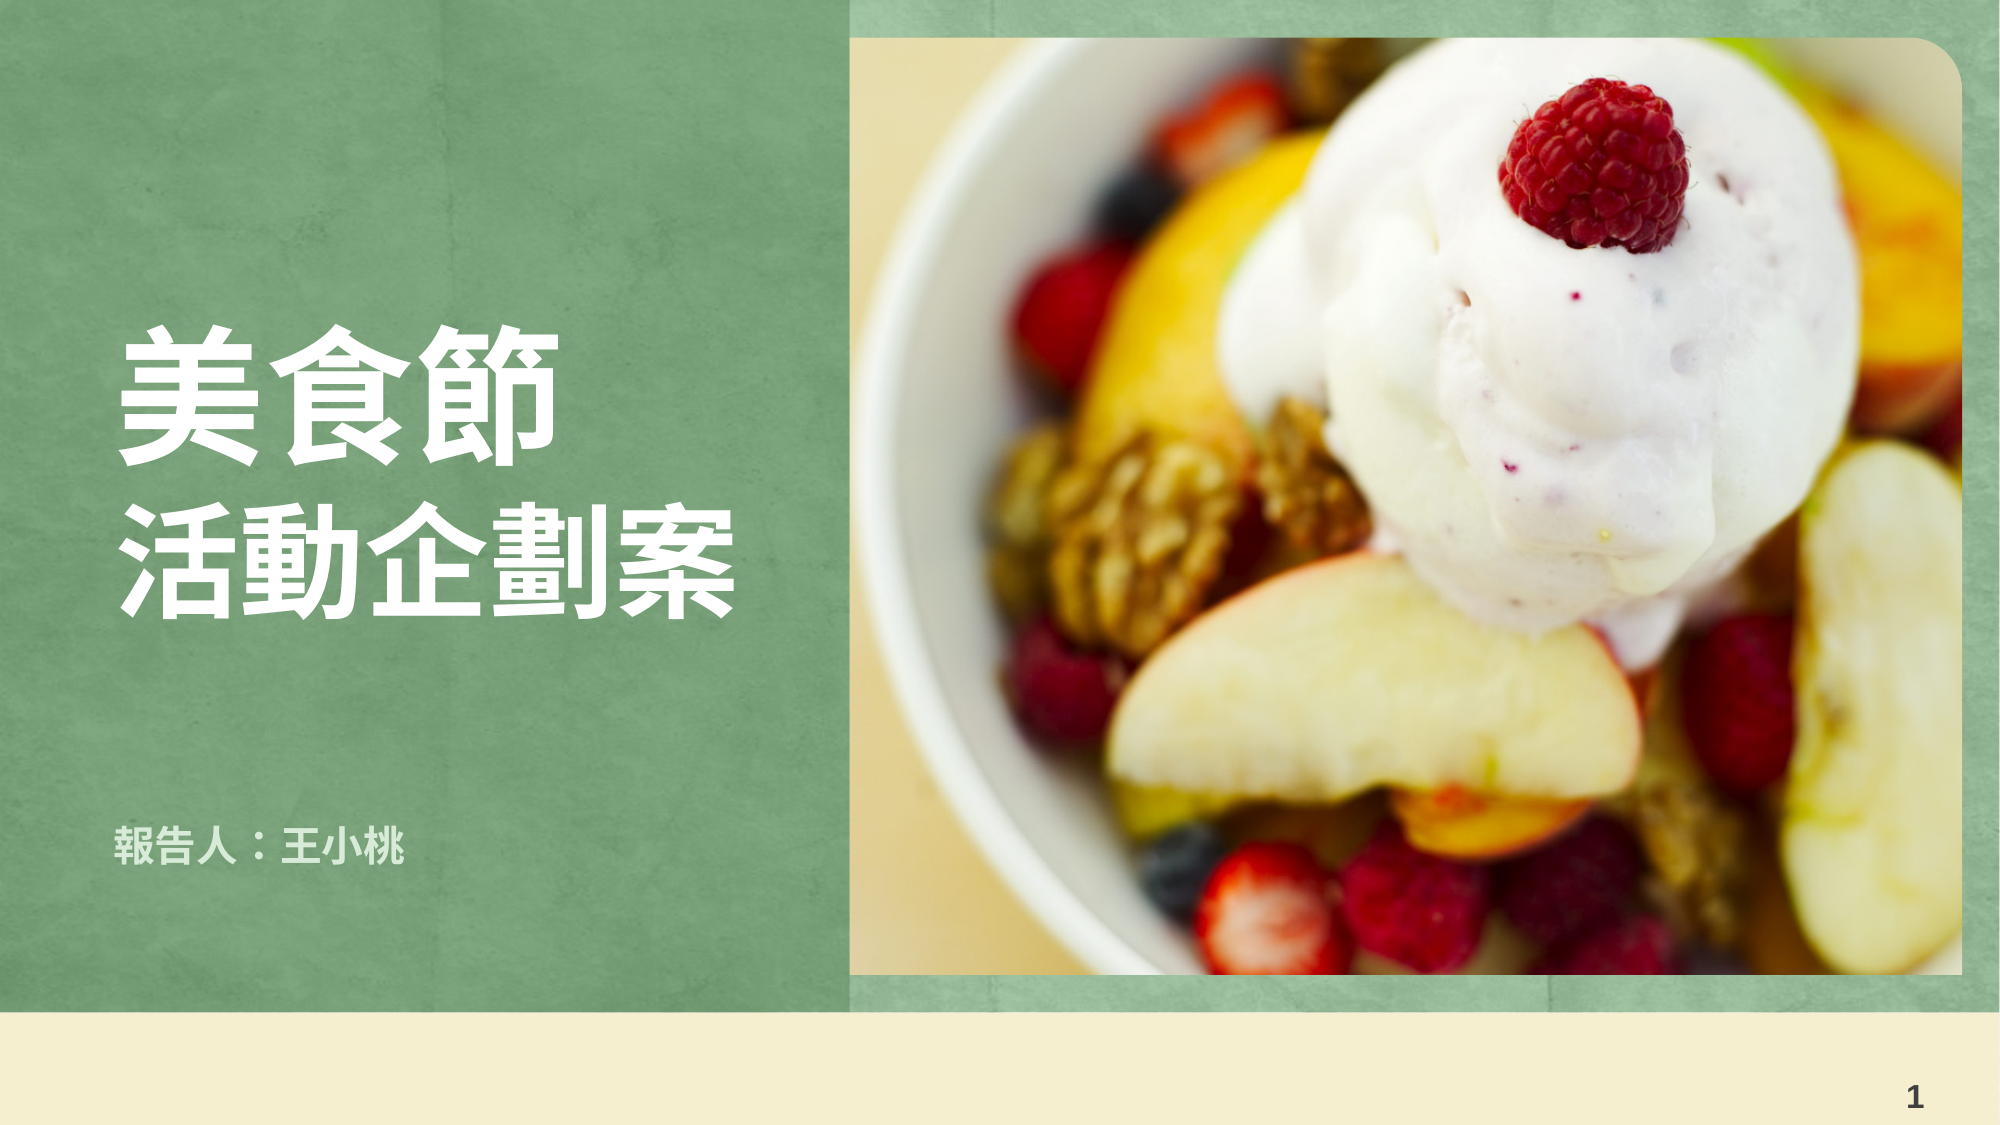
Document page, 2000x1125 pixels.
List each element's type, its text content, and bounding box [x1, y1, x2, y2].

subtitle 報告人：王小桃 [98, 812, 788, 975]
picture [849, 37, 1961, 975]
slide_number 1 [1814, 1073, 1940, 1118]
title 美食節 活動企劃案 [99, 149, 788, 788]
